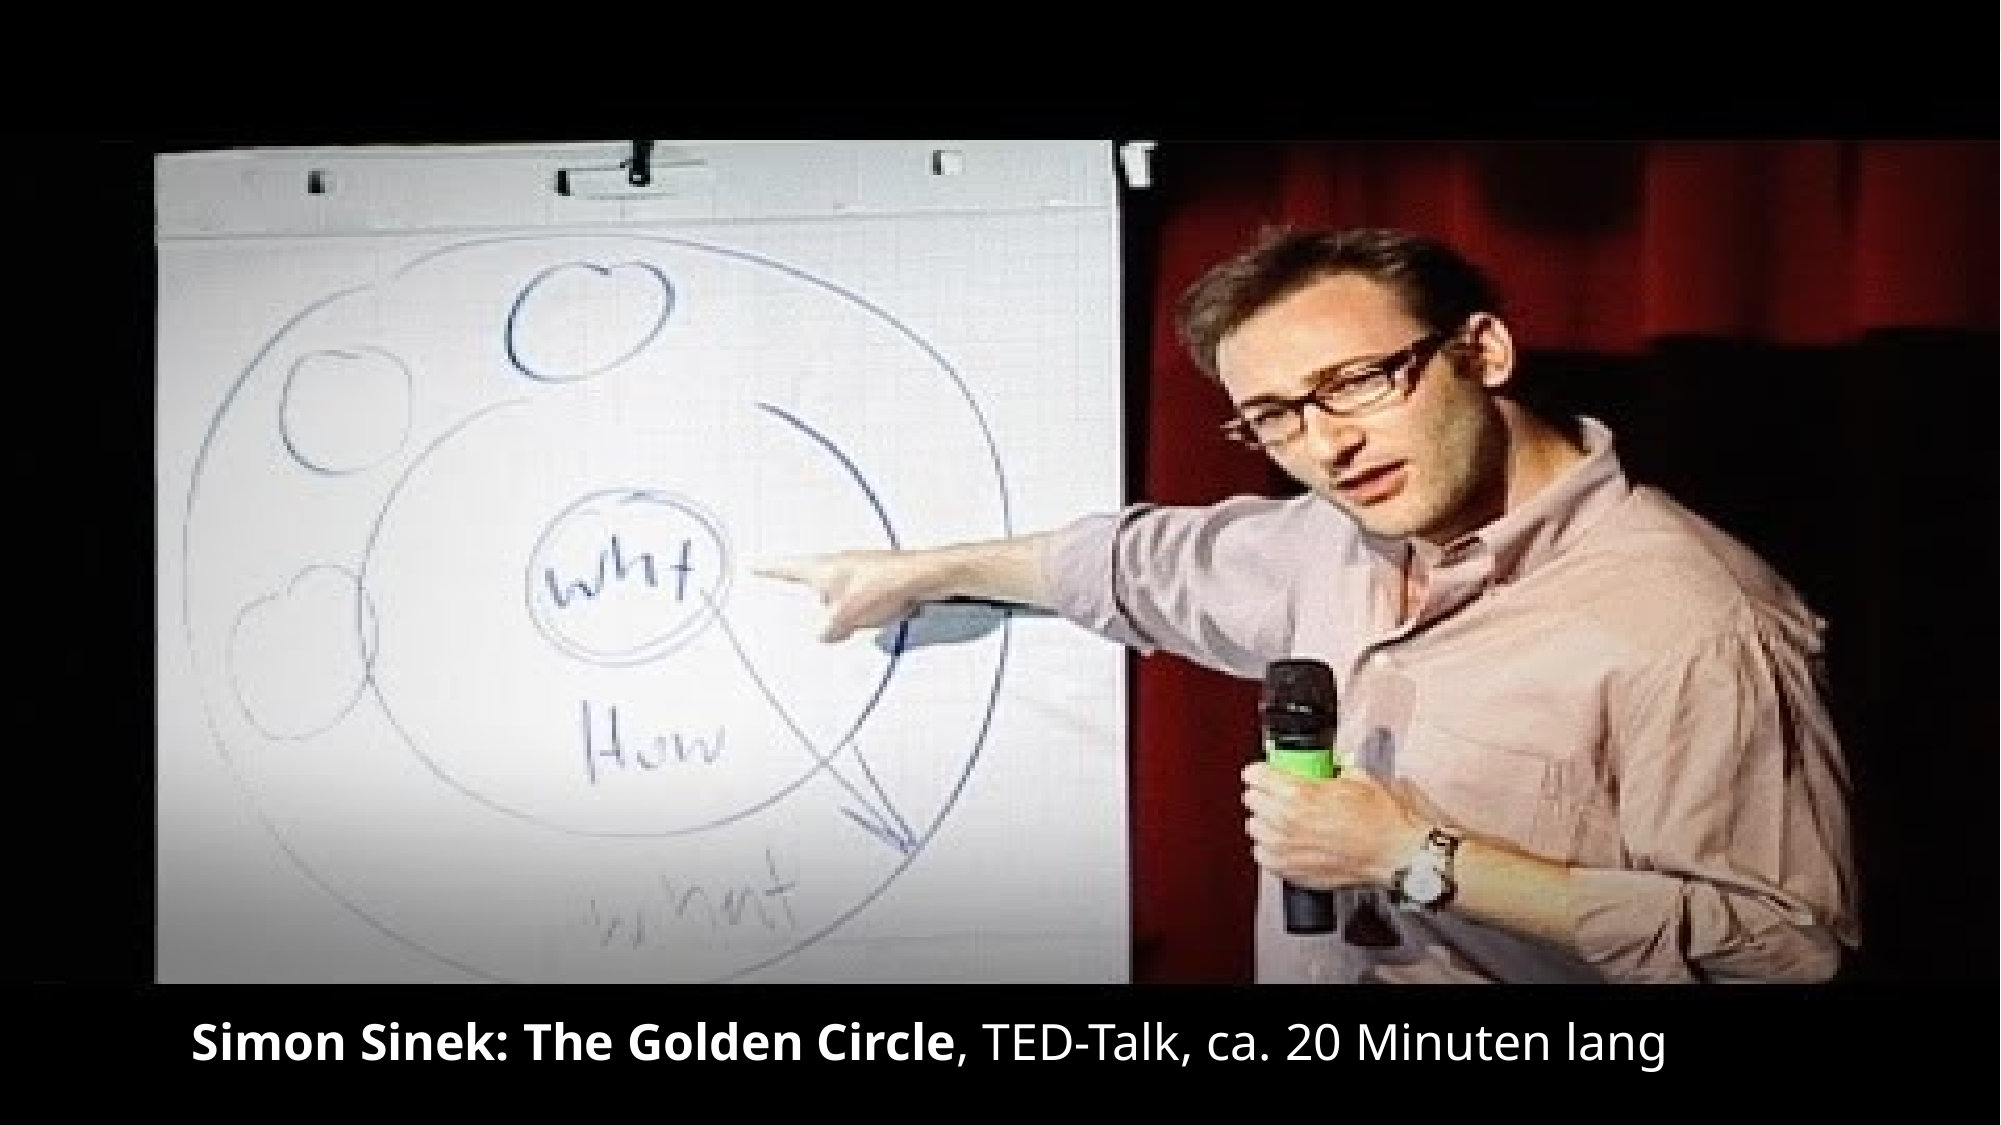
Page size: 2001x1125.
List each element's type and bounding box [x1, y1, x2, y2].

list [0, 0, 2000, 1125]
